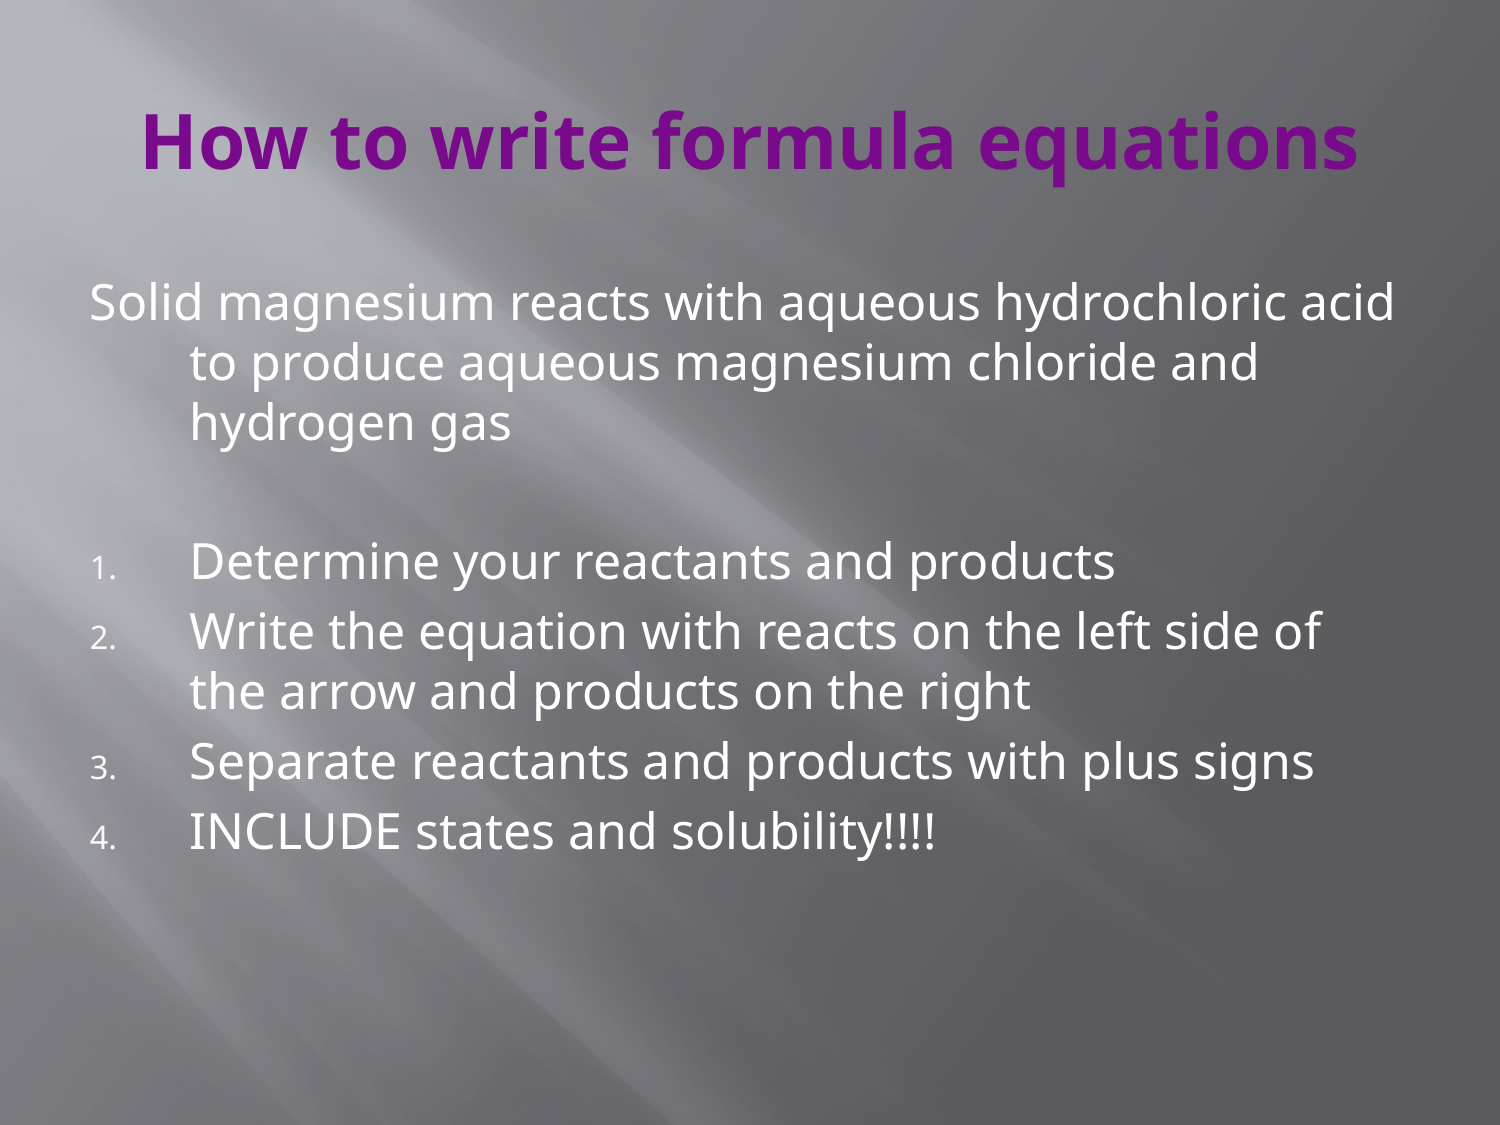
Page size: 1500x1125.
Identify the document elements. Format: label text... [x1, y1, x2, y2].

list Solid magnesium reacts with aqueous hydrochloric acid to produce aqueous magnesium chloride and hydrogen gas Determine your reactants and products Write the equation with reacts on the left side of the arrow and products on the right Separate reactants and products with plus signs INCLUDE states and solubility!!!! [75, 262, 1425, 1035]
title How to write formula equations [75, 45, 1425, 233]
